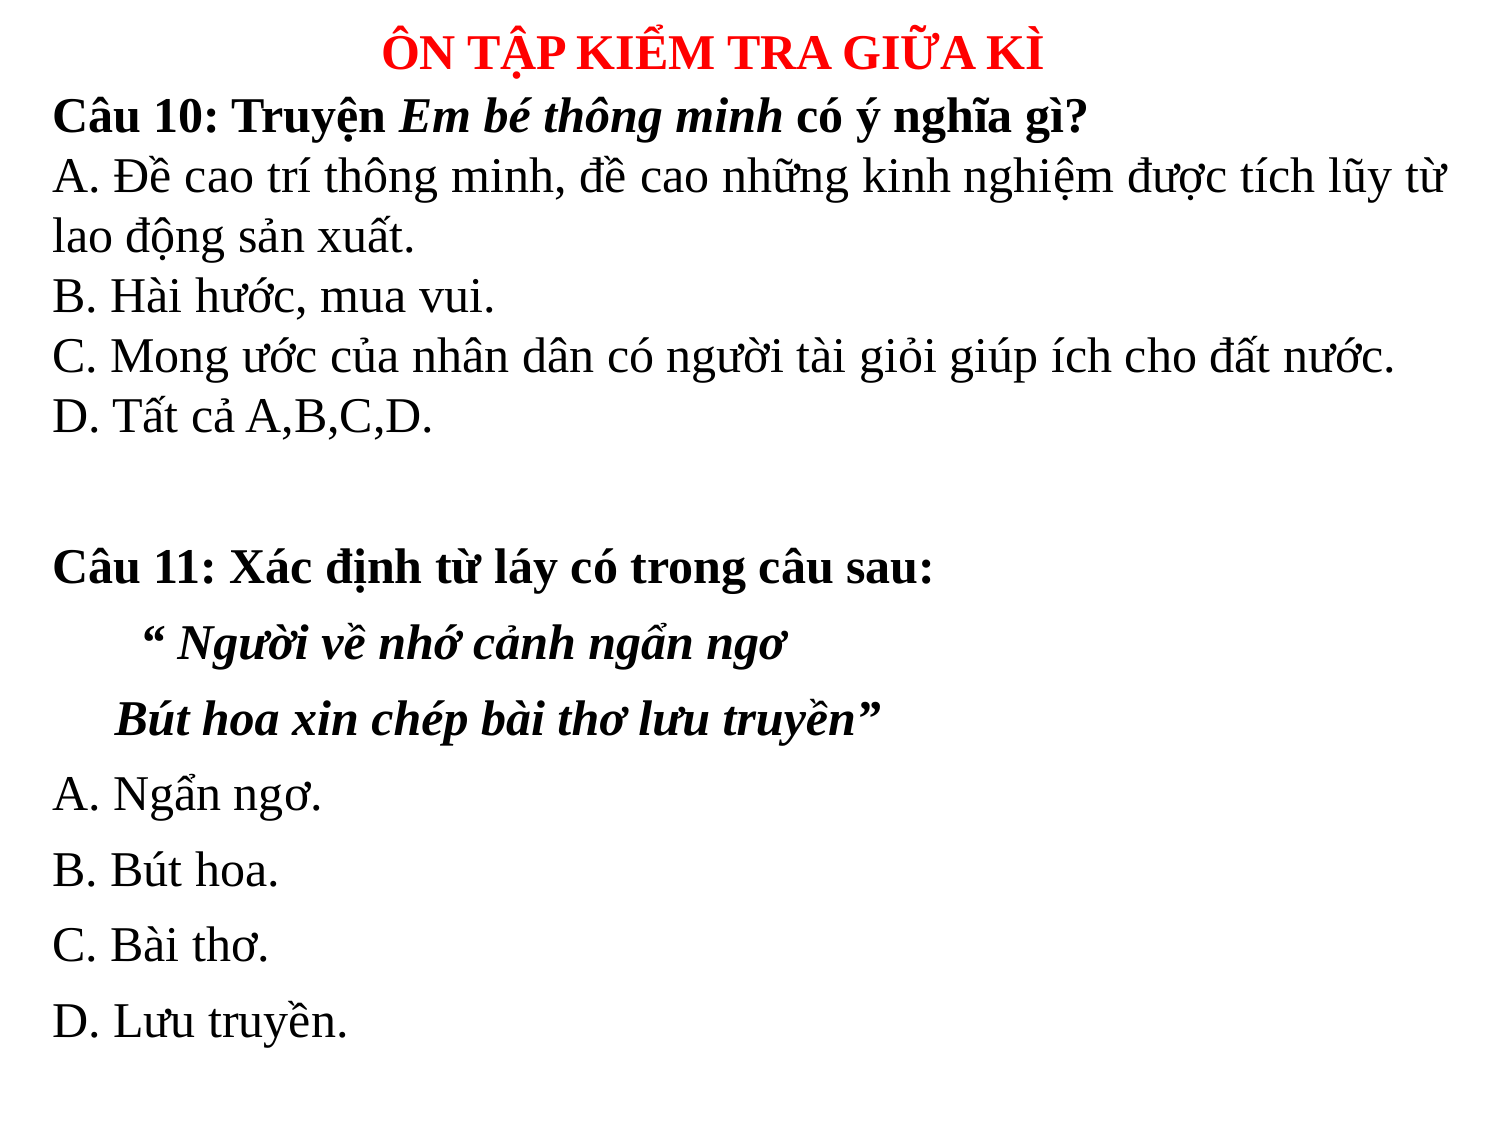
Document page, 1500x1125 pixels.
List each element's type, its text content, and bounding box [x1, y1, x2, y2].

text_box Câu 10: Truyện Em bé thông minh có ý nghĩa gì? A. Đề cao trí thông minh, đề cao những kinh nghiệm được tích lũy từ lao động sản xuất. B. Hài hước, mua vui. C. Mong ước của nhân dân có người tài giỏi giúp ích cho đất nước. D. Tất cả A,B,C,D. Câu 11: Xác định từ láy có trong câu sau: “ Người về nhớ cảnh ngẩn ngơ Bút hoa xin chép bài thơ lưu truyền” A. Ngẩn ngơ. B. Bút hoa. C. Bài thơ. D. Lưu truyền. [37, 74, 1463, 1055]
text_box ÔN TẬP KIỂM TRA GIỮA KÌ [366, 12, 1060, 88]
